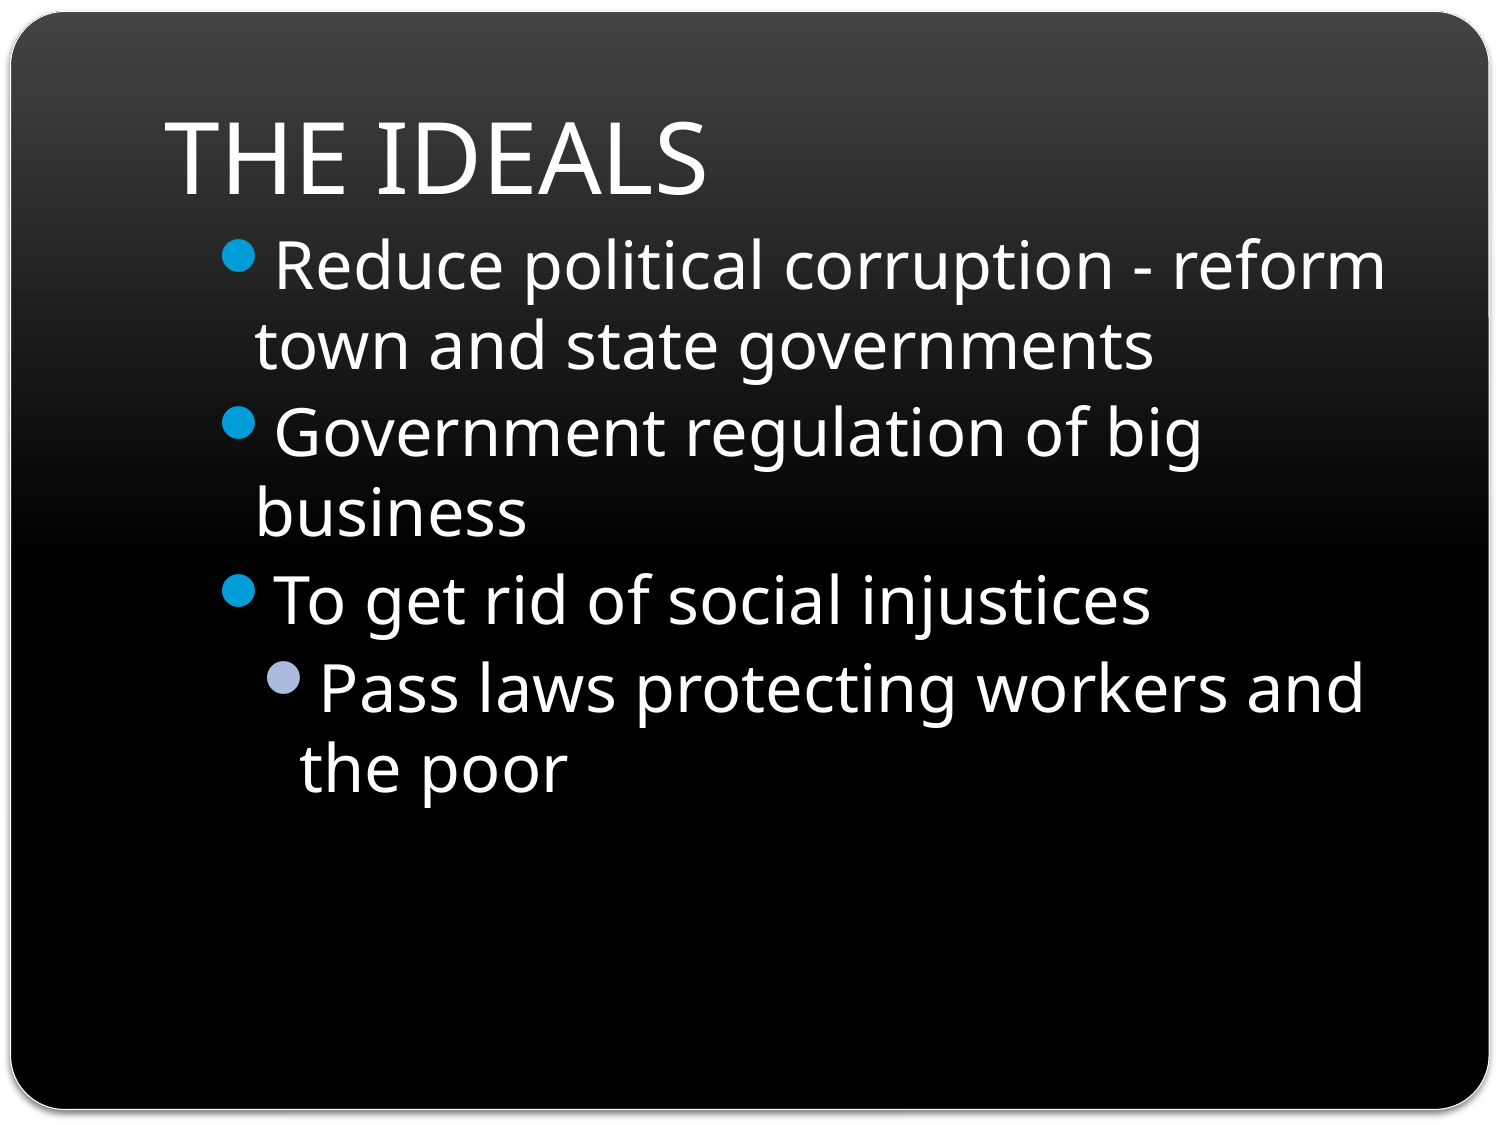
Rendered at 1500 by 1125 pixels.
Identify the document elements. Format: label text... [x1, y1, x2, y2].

list THE IDEALS Reduce political corruption - reform town and state governments Government regulation of big business To get rid of social injustices Pass laws protecting workers and the poor [150, 87, 1425, 988]
